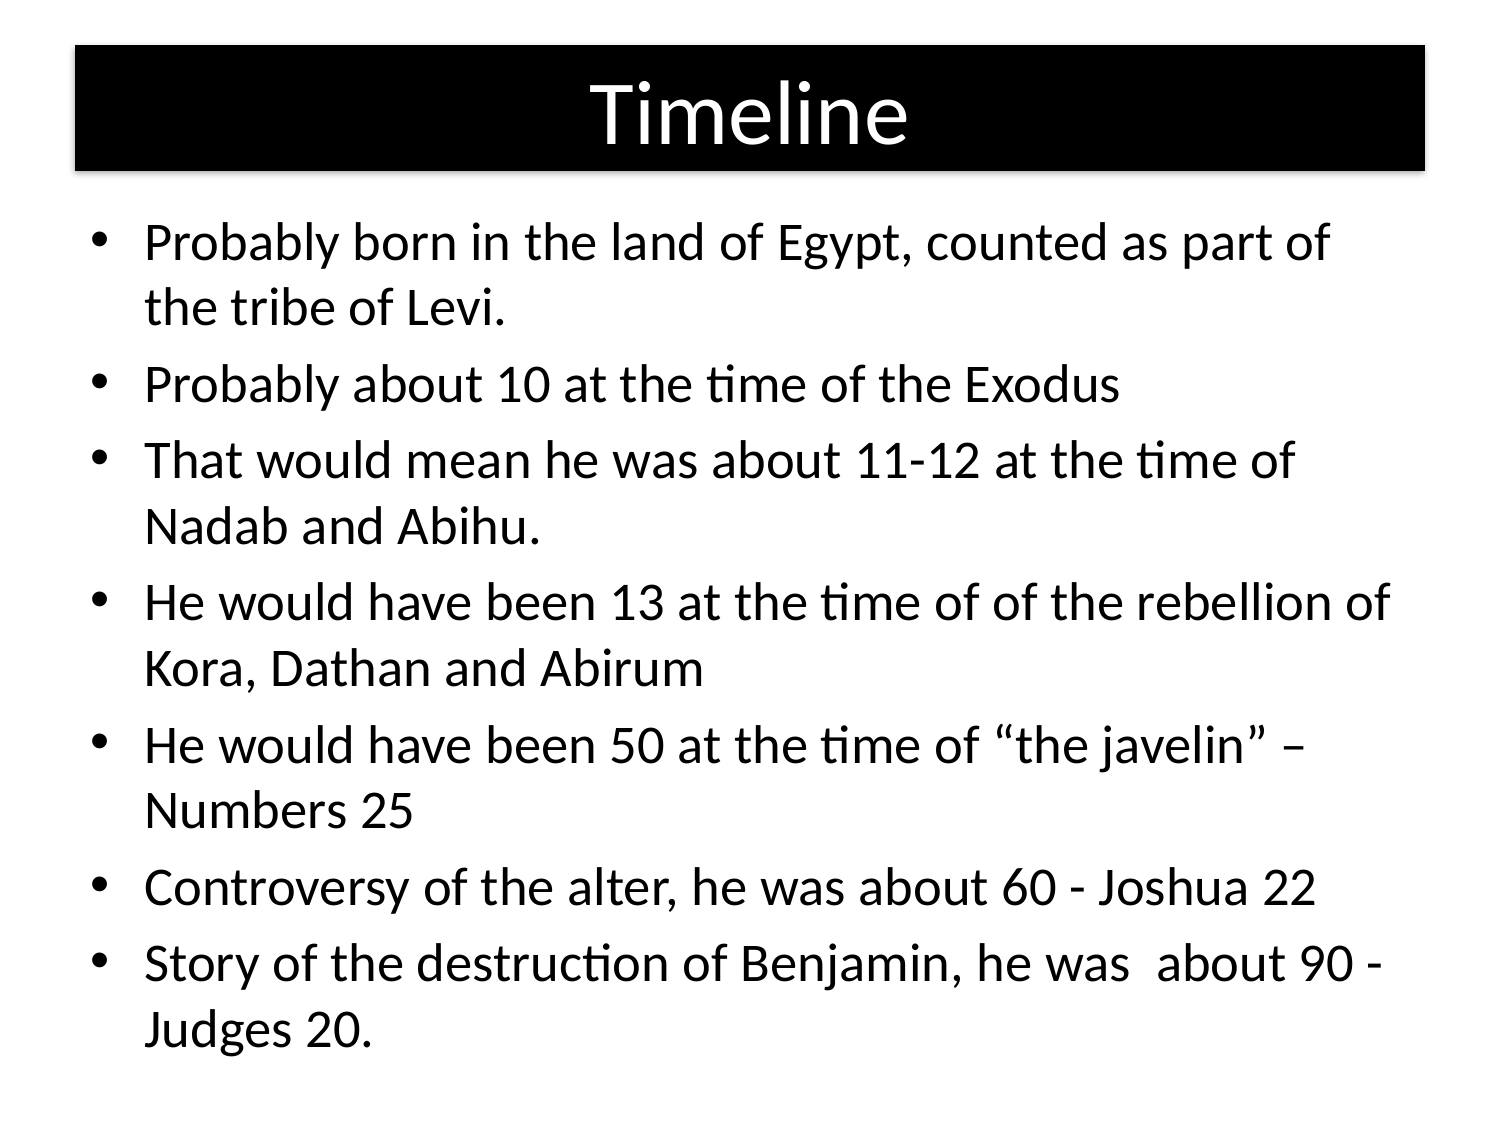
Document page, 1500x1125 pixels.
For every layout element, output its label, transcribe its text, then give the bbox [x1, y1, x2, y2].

title Timeline [75, 45, 1425, 171]
list Probably born in the land of Egypt, counted as part of the tribe of Levi. Probably about 10 at the time of the Exodus That would mean he was about 11-12 at the time of Nadab and Abihu. He would have been 13 at the time of of the rebellion of Kora, Dathan and Abirum He would have been 50 at the time of “the javelin” – Numbers 25 Controversy of the alter, he was about 60 - Joshua 22 Story of the destruction of Benjamin, he was about 90 - Judges 20. [75, 197, 1425, 1075]
